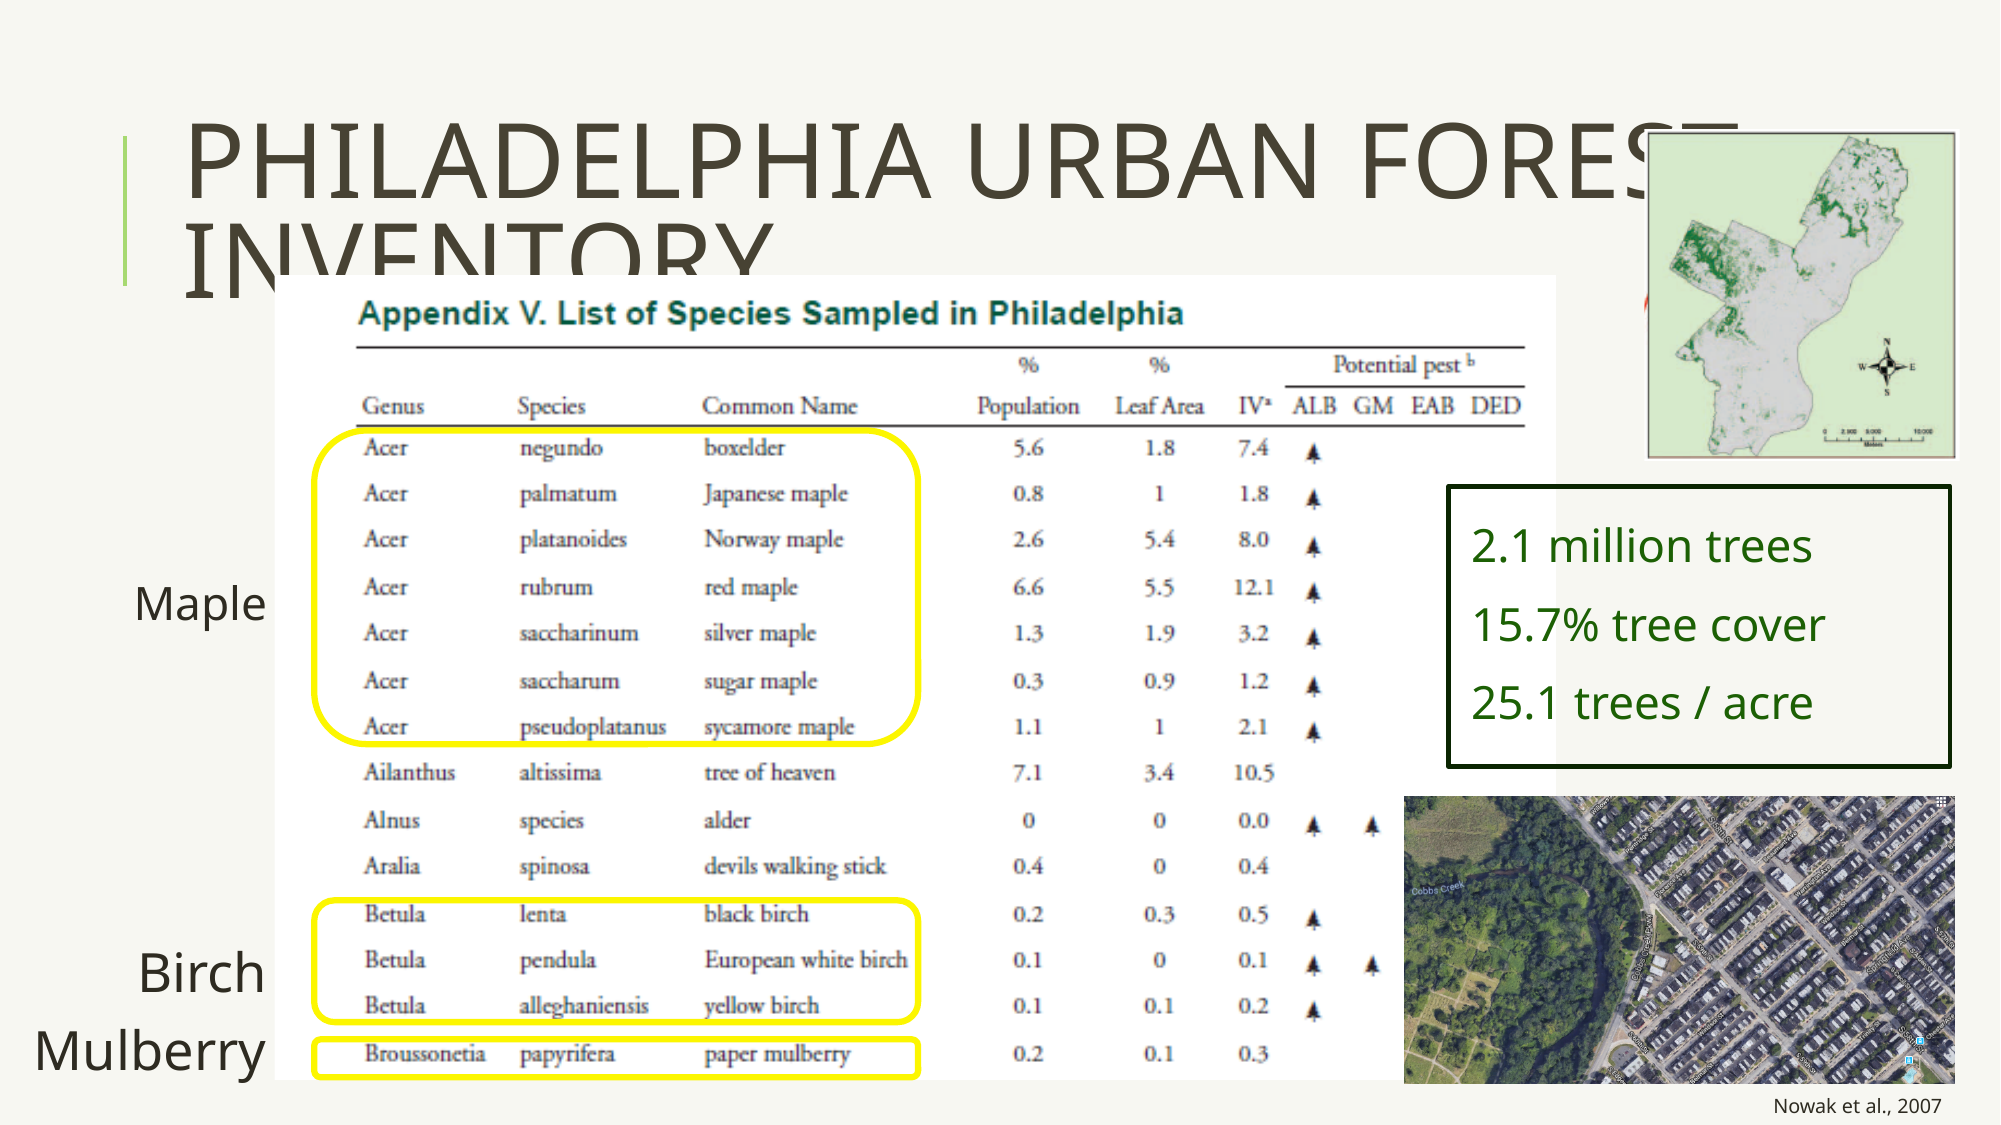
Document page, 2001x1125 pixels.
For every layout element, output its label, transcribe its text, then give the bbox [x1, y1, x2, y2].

title Philadelphia Urban Forest Inventory [168, 96, 1763, 342]
text_box 2.1 million trees 15.7% tree cover 25.1 trees / acre [1563, 486, 1950, 767]
text_box Maple [90, 536, 267, 638]
picture [1644, 129, 1960, 462]
picture [1404, 795, 1955, 1084]
text_box Birch [90, 910, 267, 988]
text_box Nowak et al., 2007 [1712, 1092, 1950, 1125]
text_box Mulberry [0, 988, 275, 1090]
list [274, 274, 1557, 1080]
